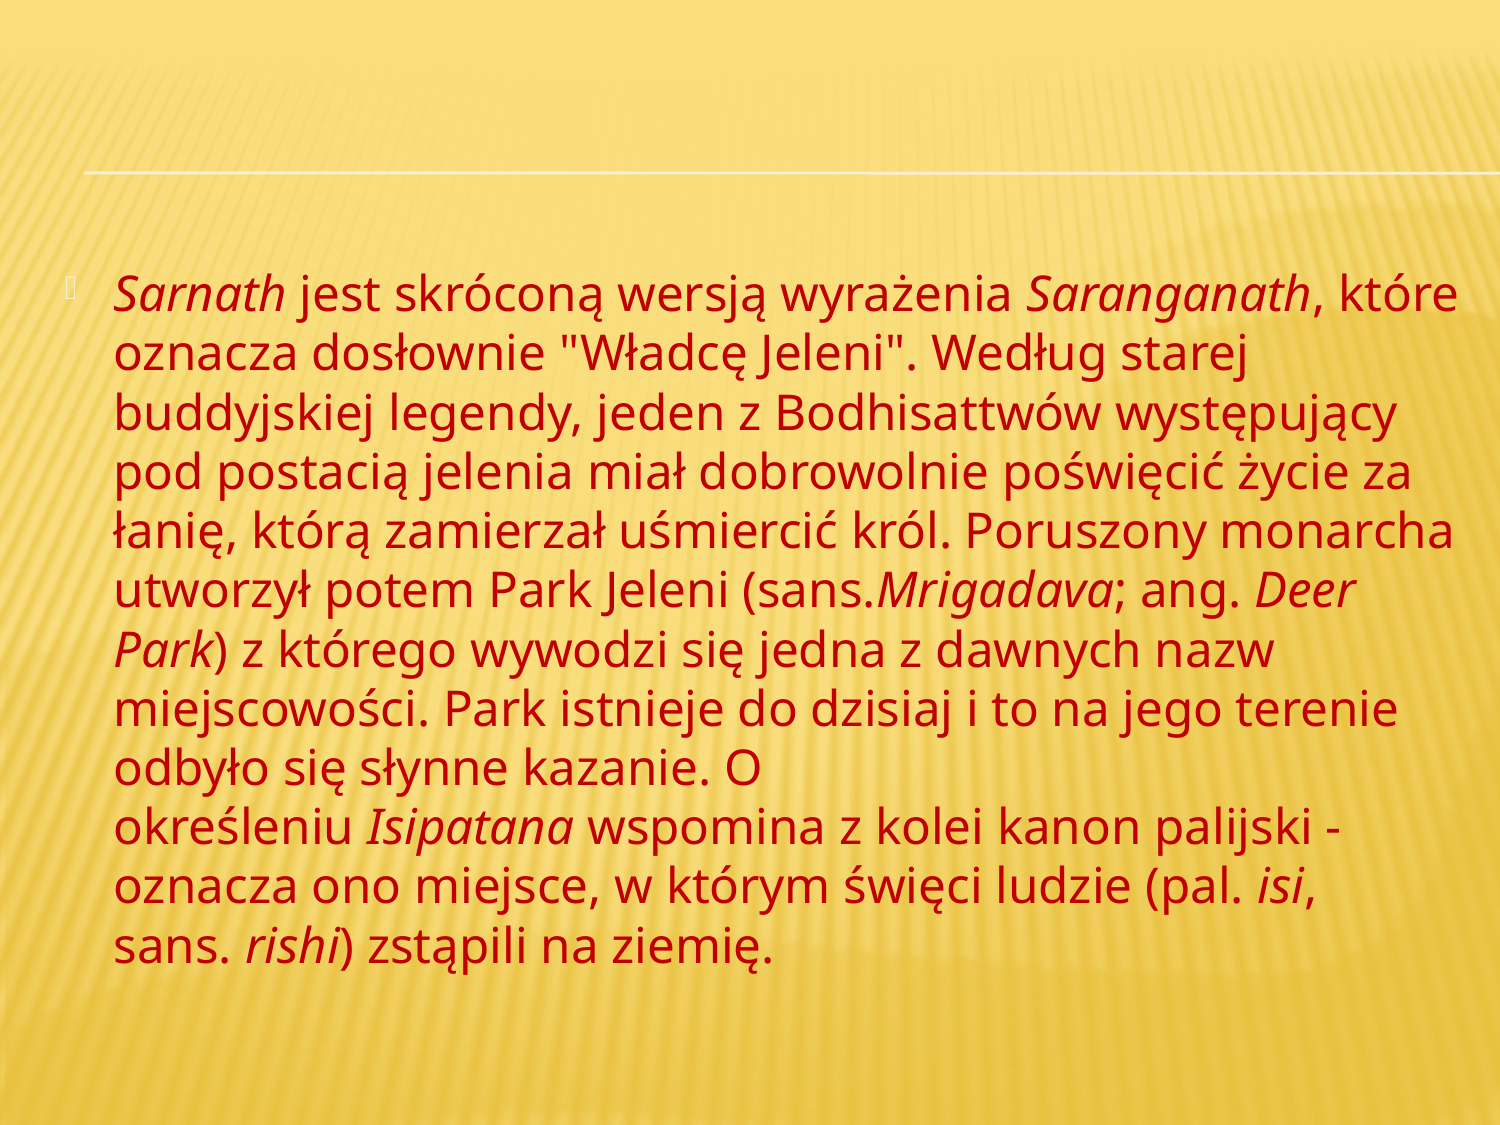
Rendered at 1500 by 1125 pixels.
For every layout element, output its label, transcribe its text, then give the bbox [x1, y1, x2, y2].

list Sarnath jest skróconą wersją wyrażenia Saranganath, które oznacza dosłownie "Władcę Jeleni". Według starej buddyjskiej legendy, jeden z Bodhisattwów występujący pod postacią jelenia miał dobrowolnie poświęcić życie za łanię, którą zamierzał uśmiercić król. Poruszony monarcha utworzył potem Park Jeleni (sans.Mrigadava; ang. Deer Park) z którego wywodzi się jedna z dawnych nazw miejscowości. Park istnieje do dzisiaj i to na jego terenie odbyło się słynne kazanie. O określeniu Isipatana wspomina z kolei kanon palijski - oznacza ono miejsce, w którym święci ludzie (pal. isi, sans. rishi) zstąpili na ziemię. [50, 254, 1475, 998]
